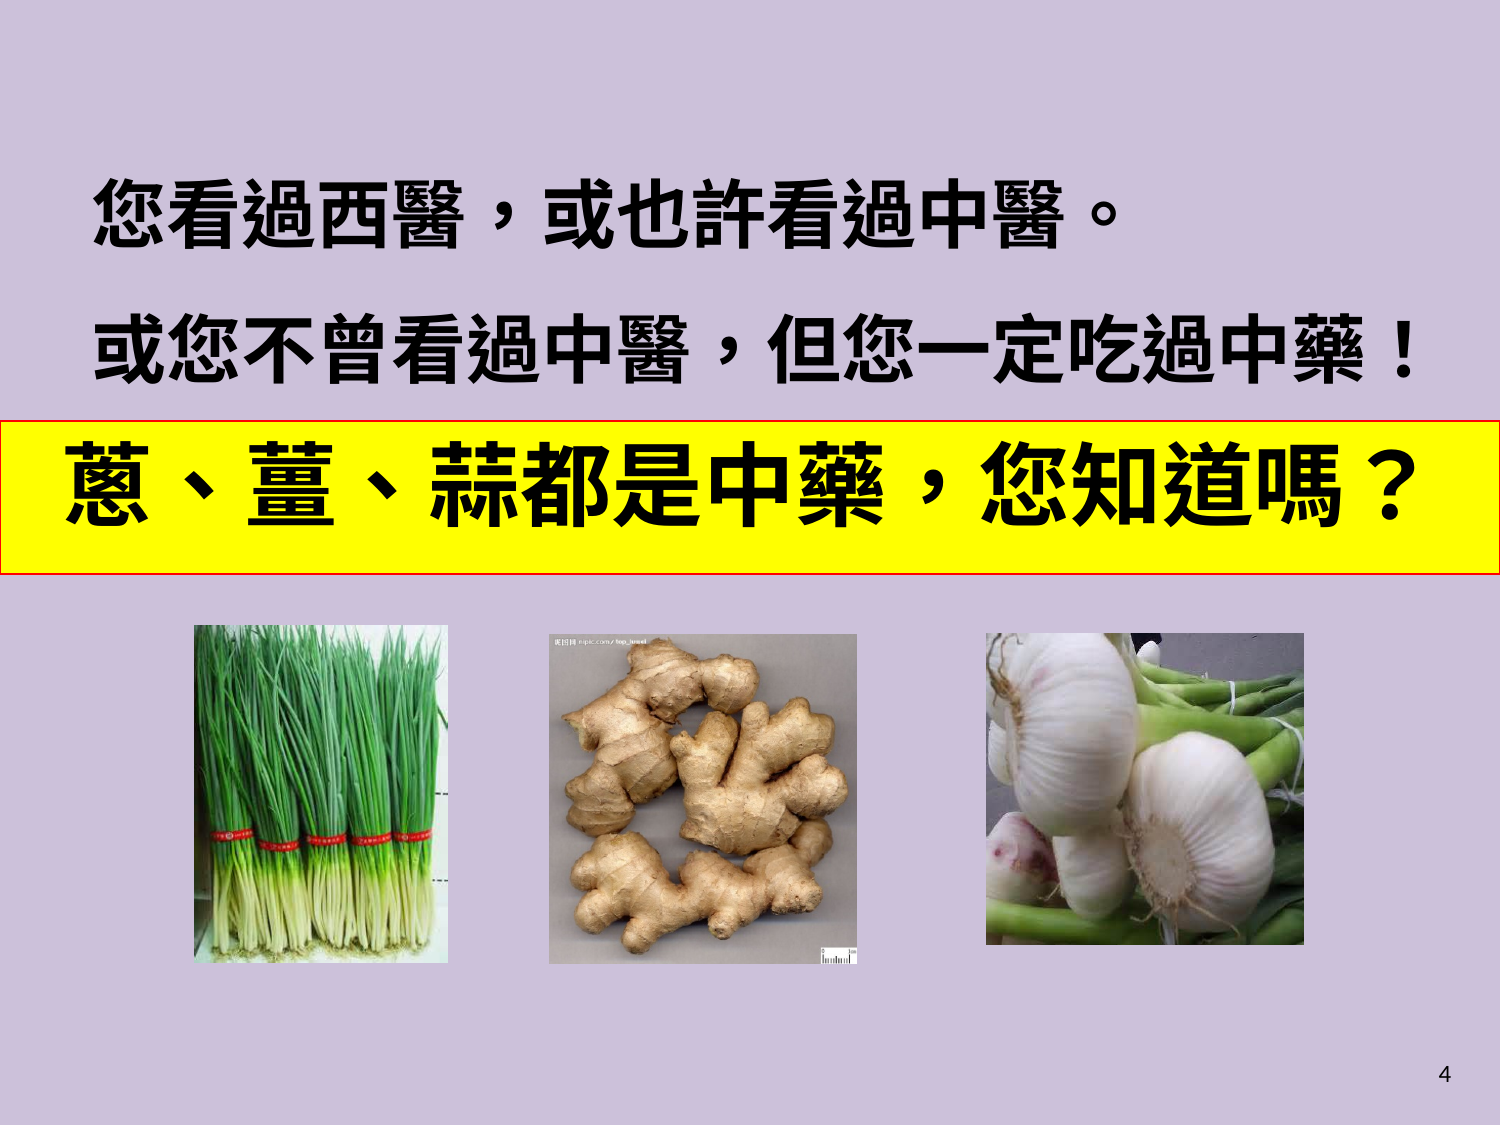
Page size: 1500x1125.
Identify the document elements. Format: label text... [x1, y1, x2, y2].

picture [985, 633, 1304, 945]
picture [194, 625, 448, 963]
picture [548, 633, 857, 964]
text_box 4 [1116, 1042, 1467, 1103]
title 您看過西醫，或也許看過中醫。 或您不曾看過中醫，但您一定吃過中藥！ [76, 136, 1411, 379]
subtitle 蔥、薑、蒜都是中藥，您知道嗎？ [0, 420, 1500, 575]
